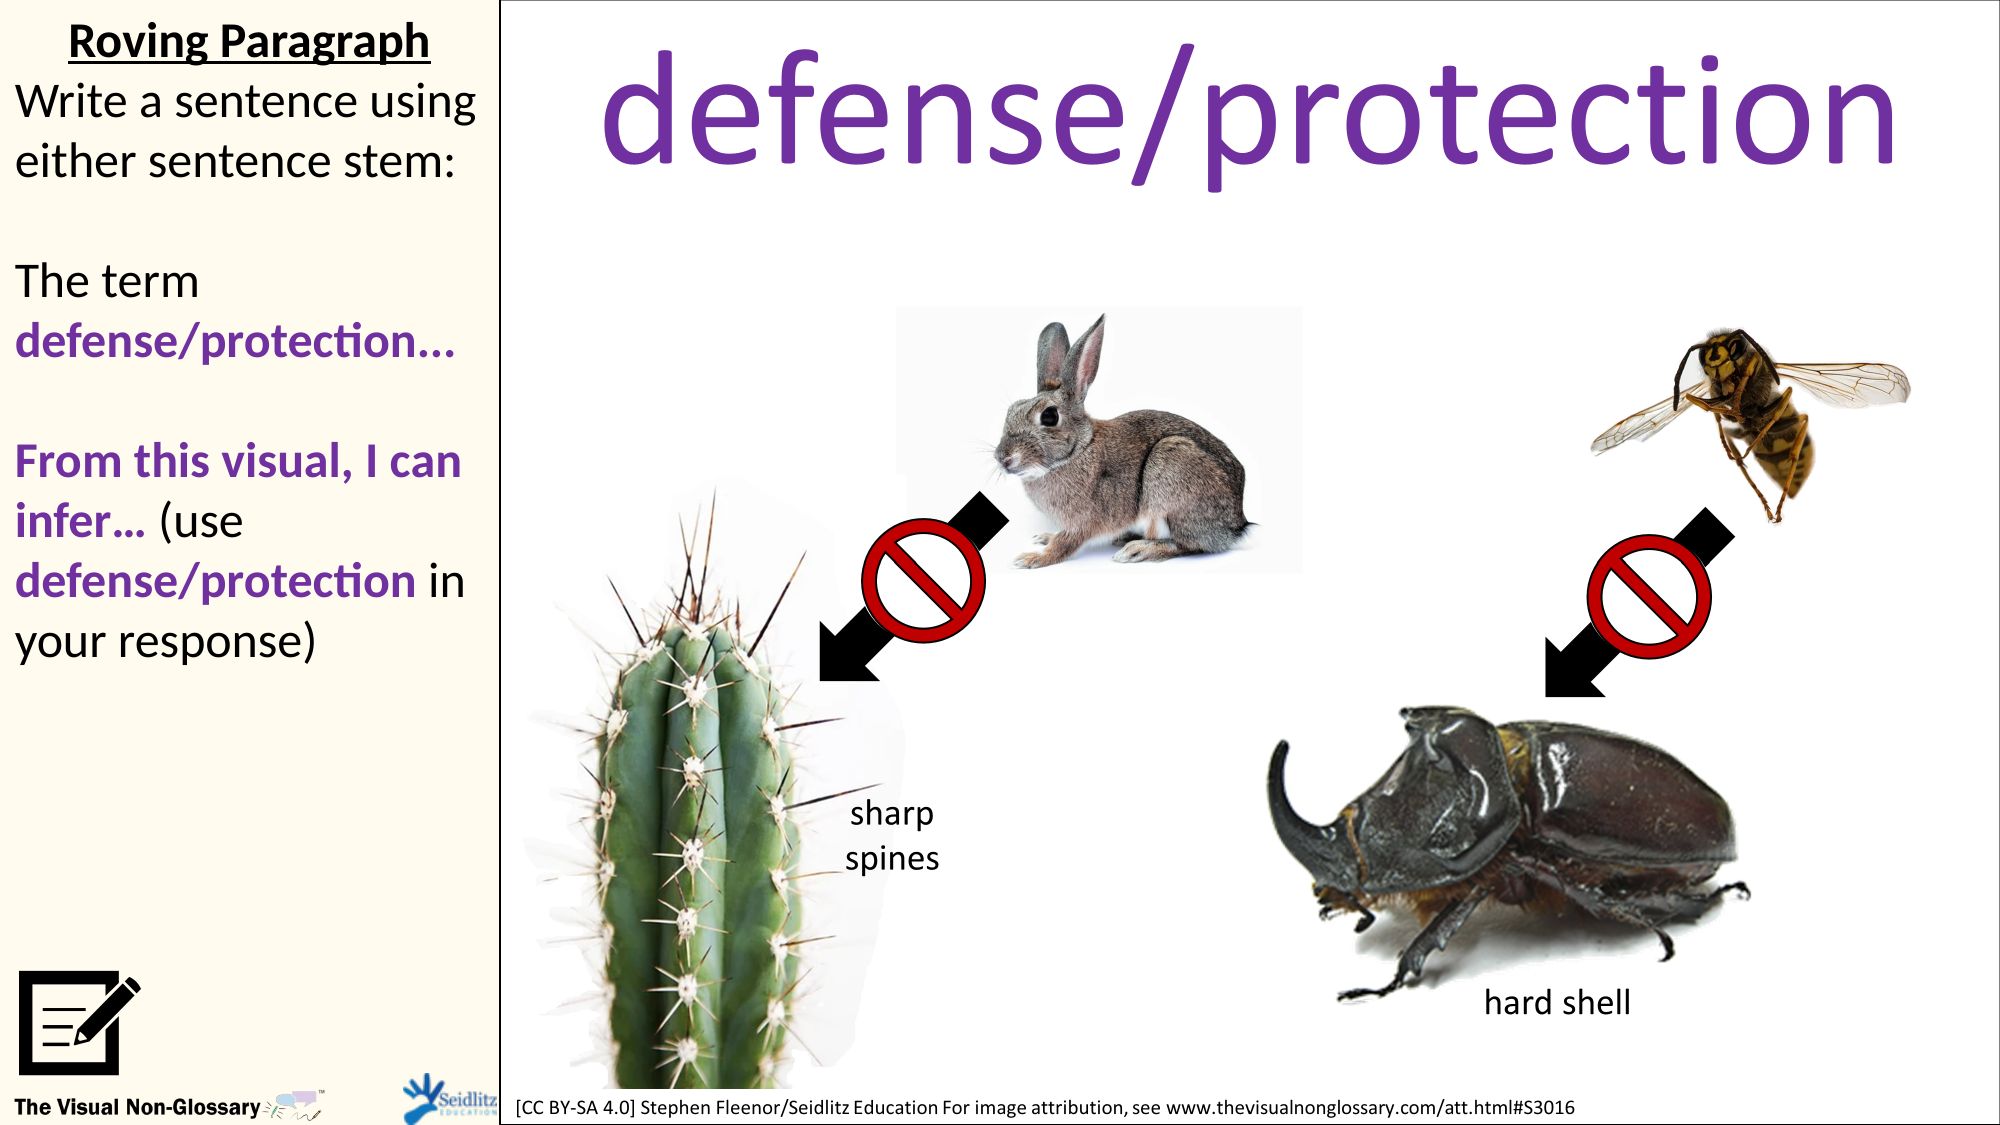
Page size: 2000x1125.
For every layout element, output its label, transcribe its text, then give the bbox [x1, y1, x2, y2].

picture [403, 1073, 497, 1125]
text_box Roving Paragraph​ [53, 0, 446, 59]
text_box Write a sentence using either sentence stem: The term defense/protection... From this visual, I can infer… (use defense/protection in your response) [0, 59, 494, 675]
picture [0, 961, 328, 1125]
picture [499, 0, 2000, 1125]
